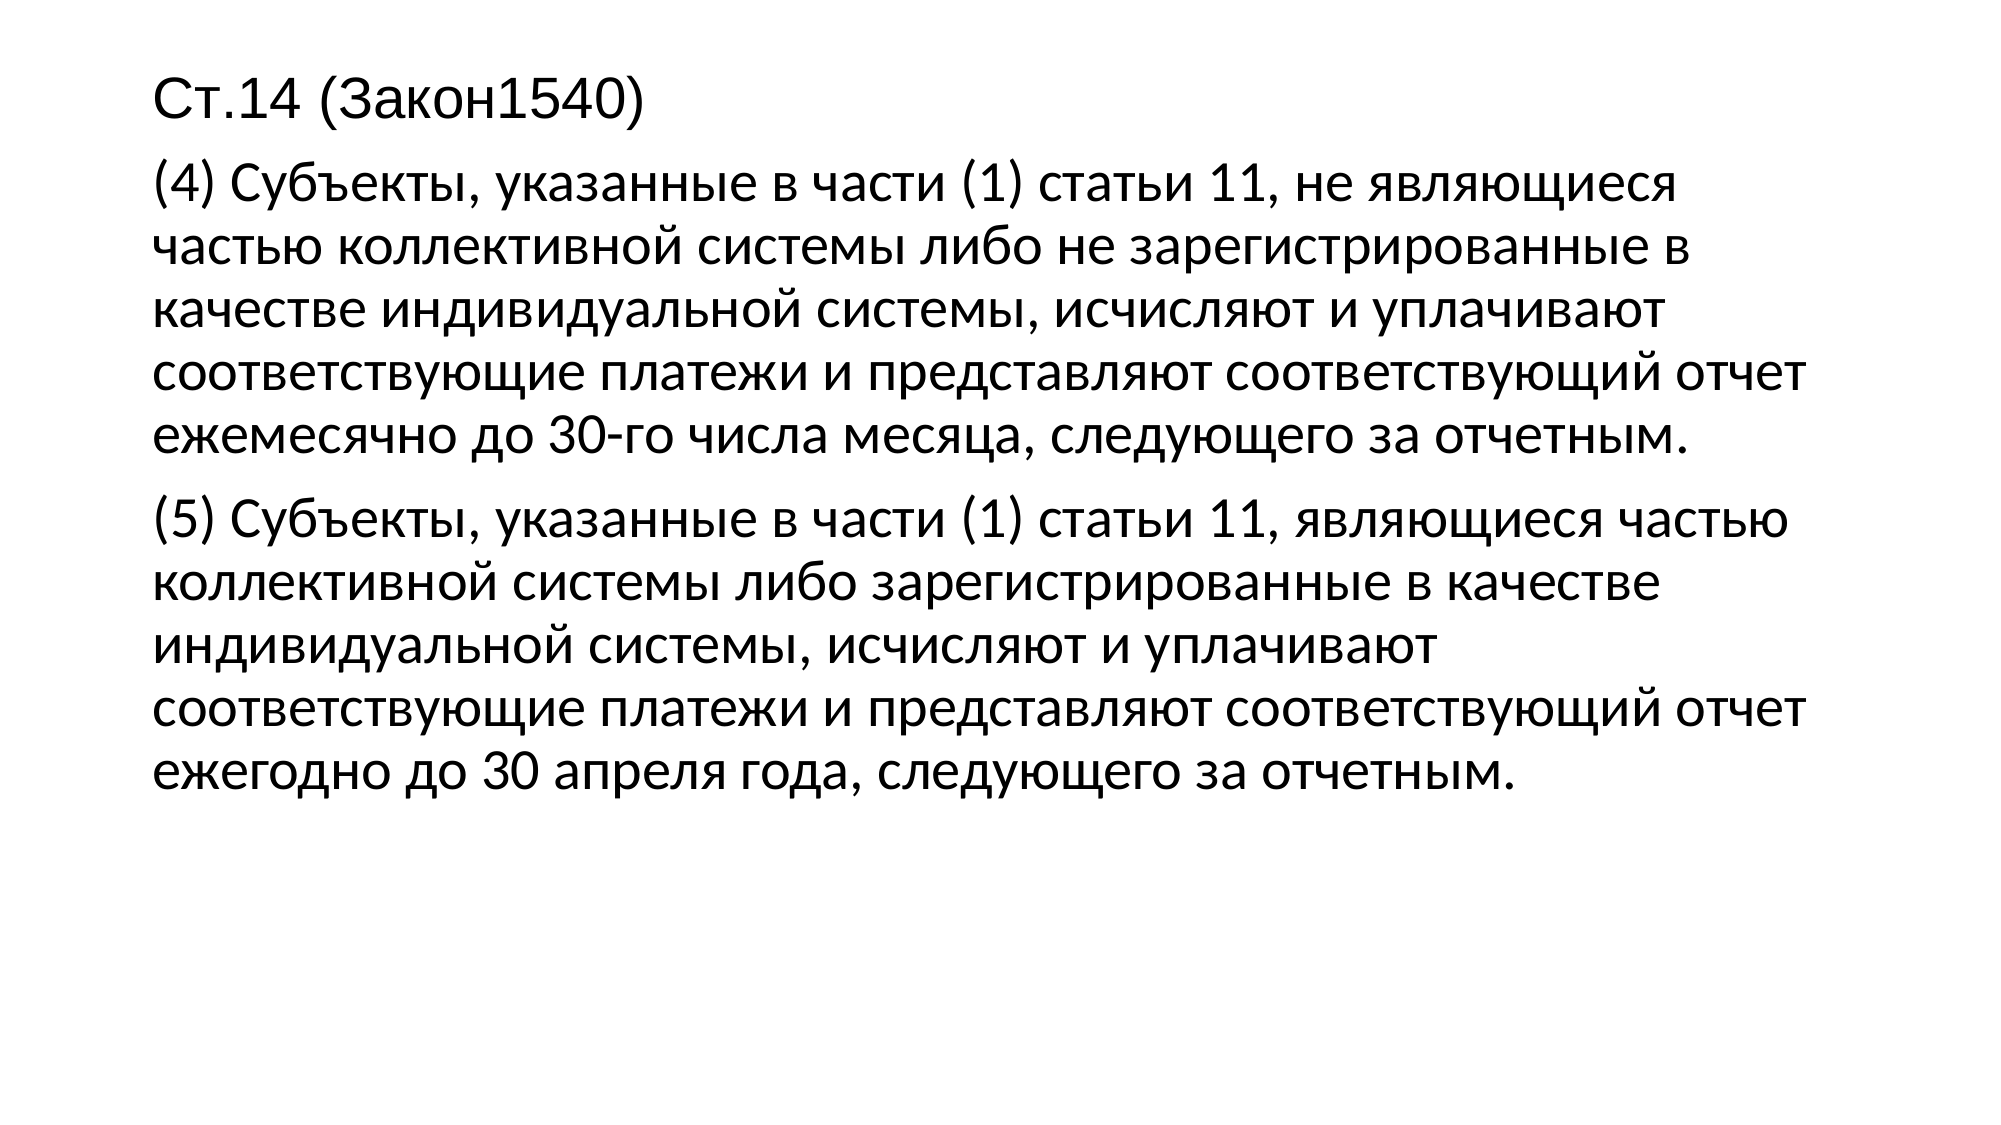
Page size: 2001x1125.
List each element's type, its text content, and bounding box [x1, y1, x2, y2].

list Ст.14 (Закон1540) (4) Субъекты, указанные в части (1) статьи 11, не являющиеся частью коллективной системы либо не зарегистрированные в качестве индивидуальной системы, исчисляют и уплачивают соответствующие платежи и представляют соответствующий отчет ежемесячно до 30-го числа месяца, следующего за отчетным. (5) Субъекты, указанные в части (1) статьи 11, являющиеся частью коллективной системы либо зарегистрированные в качестве индивидуальной системы, исчисляют и уплачивают соответствующие платежи и представляют соответствующий отчет ежегодно до 30 апреля года, следующего за отчетным. [137, 60, 1863, 1014]
